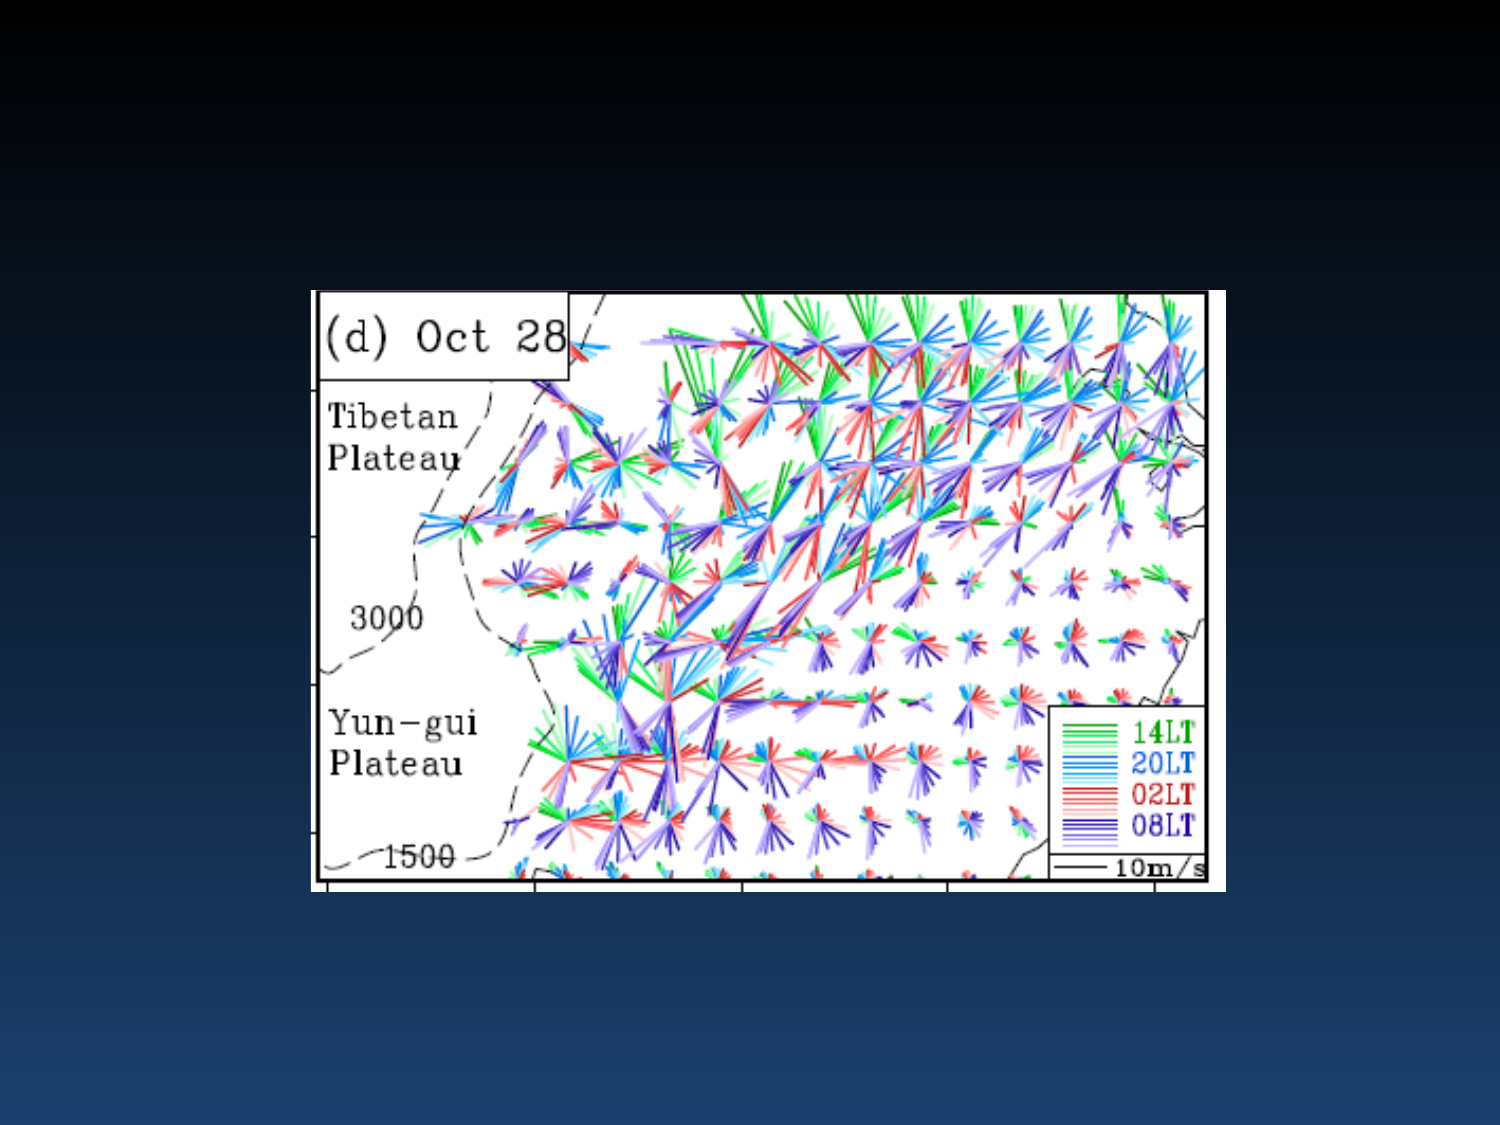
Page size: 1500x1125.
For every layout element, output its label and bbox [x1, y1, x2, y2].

picture [310, 290, 1227, 892]
